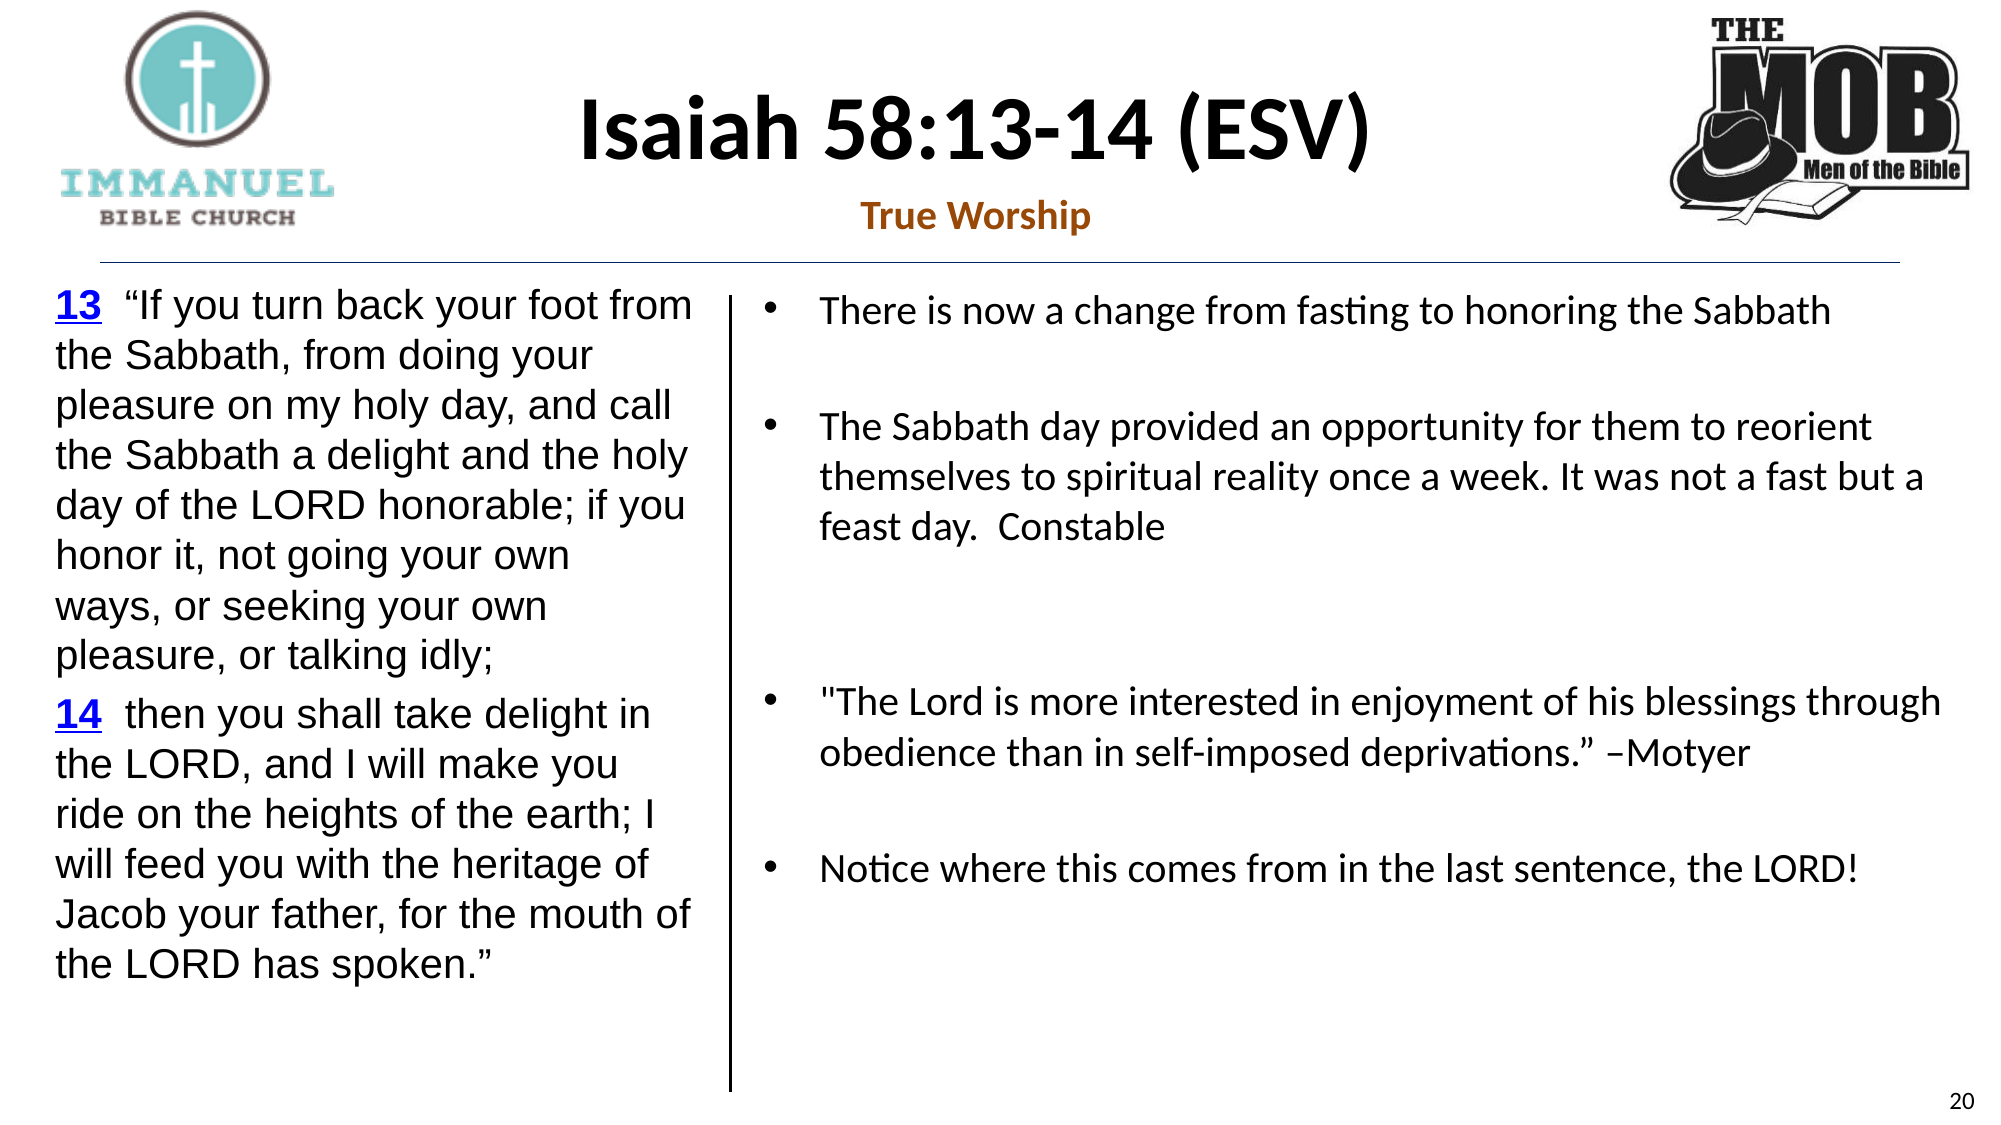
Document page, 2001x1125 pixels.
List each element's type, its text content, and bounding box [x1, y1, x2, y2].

picture [58, 0, 338, 250]
text_box True Worship [771, 180, 1181, 245]
slide_number 20 [1839, 1069, 1990, 1125]
picture [1662, 18, 1975, 228]
list 13 “If you turn back your foot from the Sabbath, from doing your pleasure on my holy day, and call the Sabbath a delight and the holy day of the LORD honorable; if you honor it, not going your own ways, or seeking your own pleasure, or talking idly; 14 then you shall take delight in the LORD, and I will make you ride on the heights of the earth; I will feed you with the heritage of Jacob your father, for the mouth of the LORD has spoken.” [40, 270, 713, 1116]
title Isaiah 58:13-14 (ESV) [76, 29, 1877, 217]
text_box There is now a change from fasting to honoring the Sabbath The Sabbath day provided an opportunity for them to reorient themselves to spiritual reality once a week. It was not a fast but a feast day. Constable "The Lord is more interested in enjoyment of his blessings through obedience than in self-imposed deprivations.” –Motyer Notice where this comes from in the last sentence, the LORD! [748, 274, 1960, 1107]
